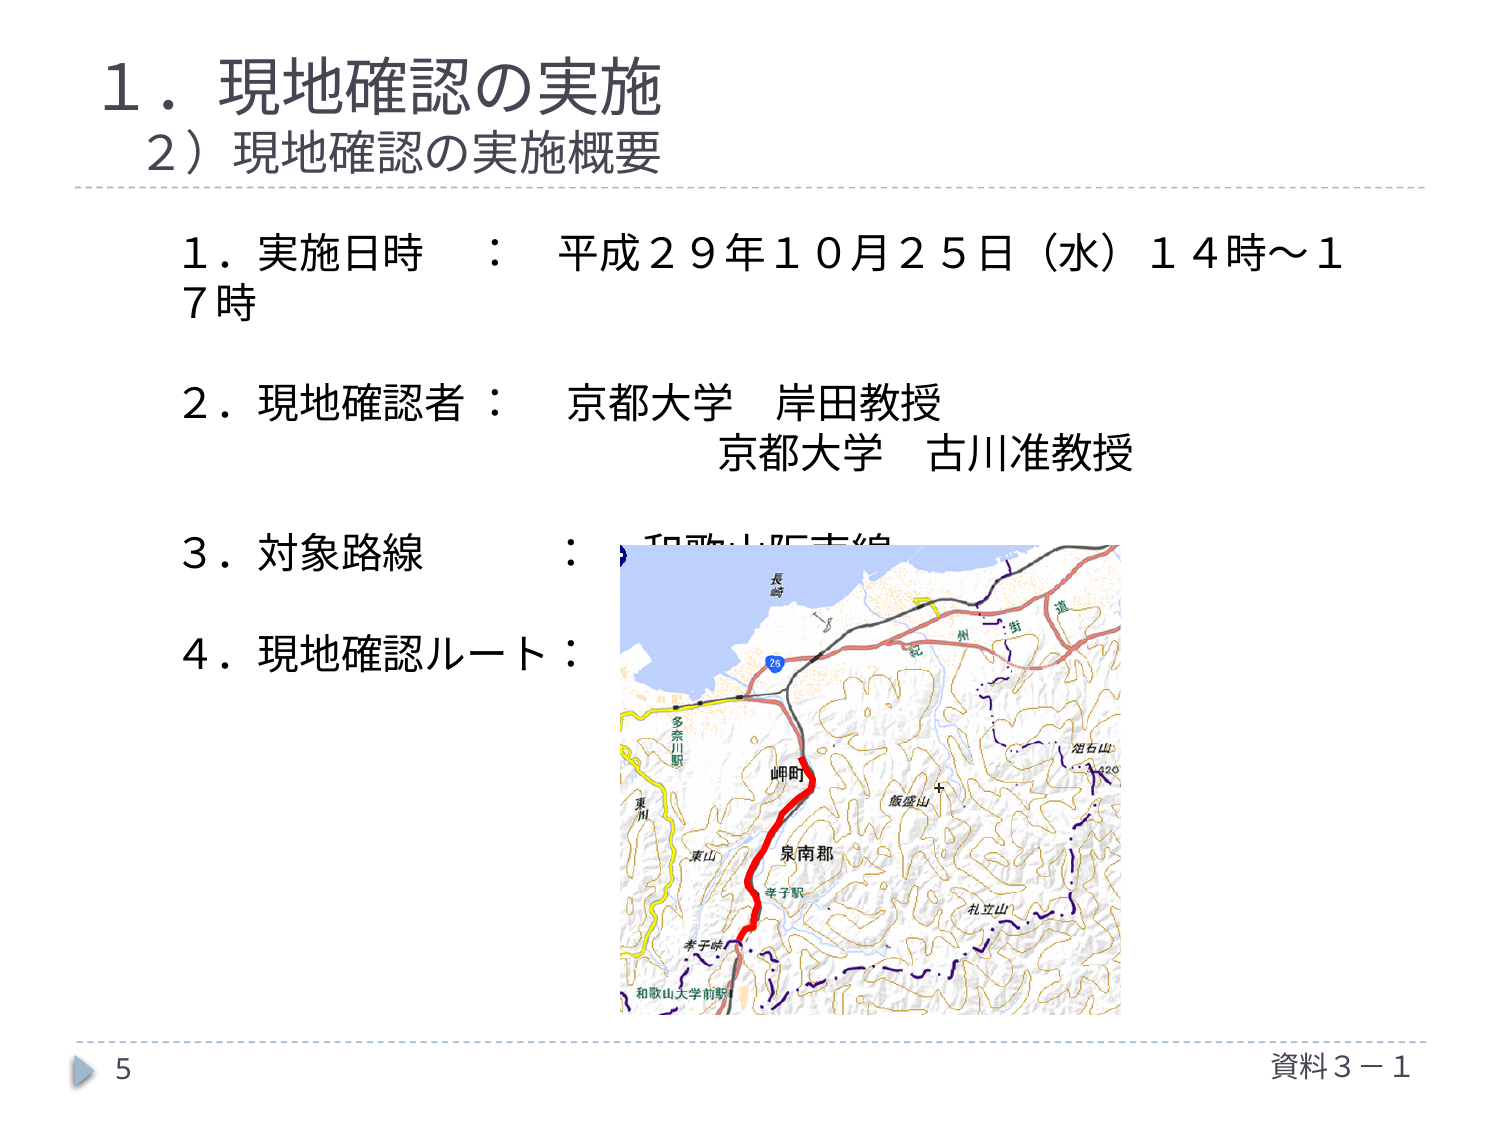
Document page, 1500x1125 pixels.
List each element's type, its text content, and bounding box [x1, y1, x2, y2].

title １．現地確認の実施 ２）現地確認の実施概要 [75, 37, 1425, 188]
slide_number 5 [100, 1042, 426, 1103]
picture [619, 545, 1121, 1016]
footer 資料３－１ [856, 1040, 1432, 1101]
text_box １．実施日時 ： 平成２９年１０月２５日（水）１４時～１７時 ２．現地確認者 ： 京都大学 岸田教授 京都大学 古川准教授 ３．対象路線 ： 和歌山阪南線 ４．現地確認ルート： [159, 219, 1400, 795]
